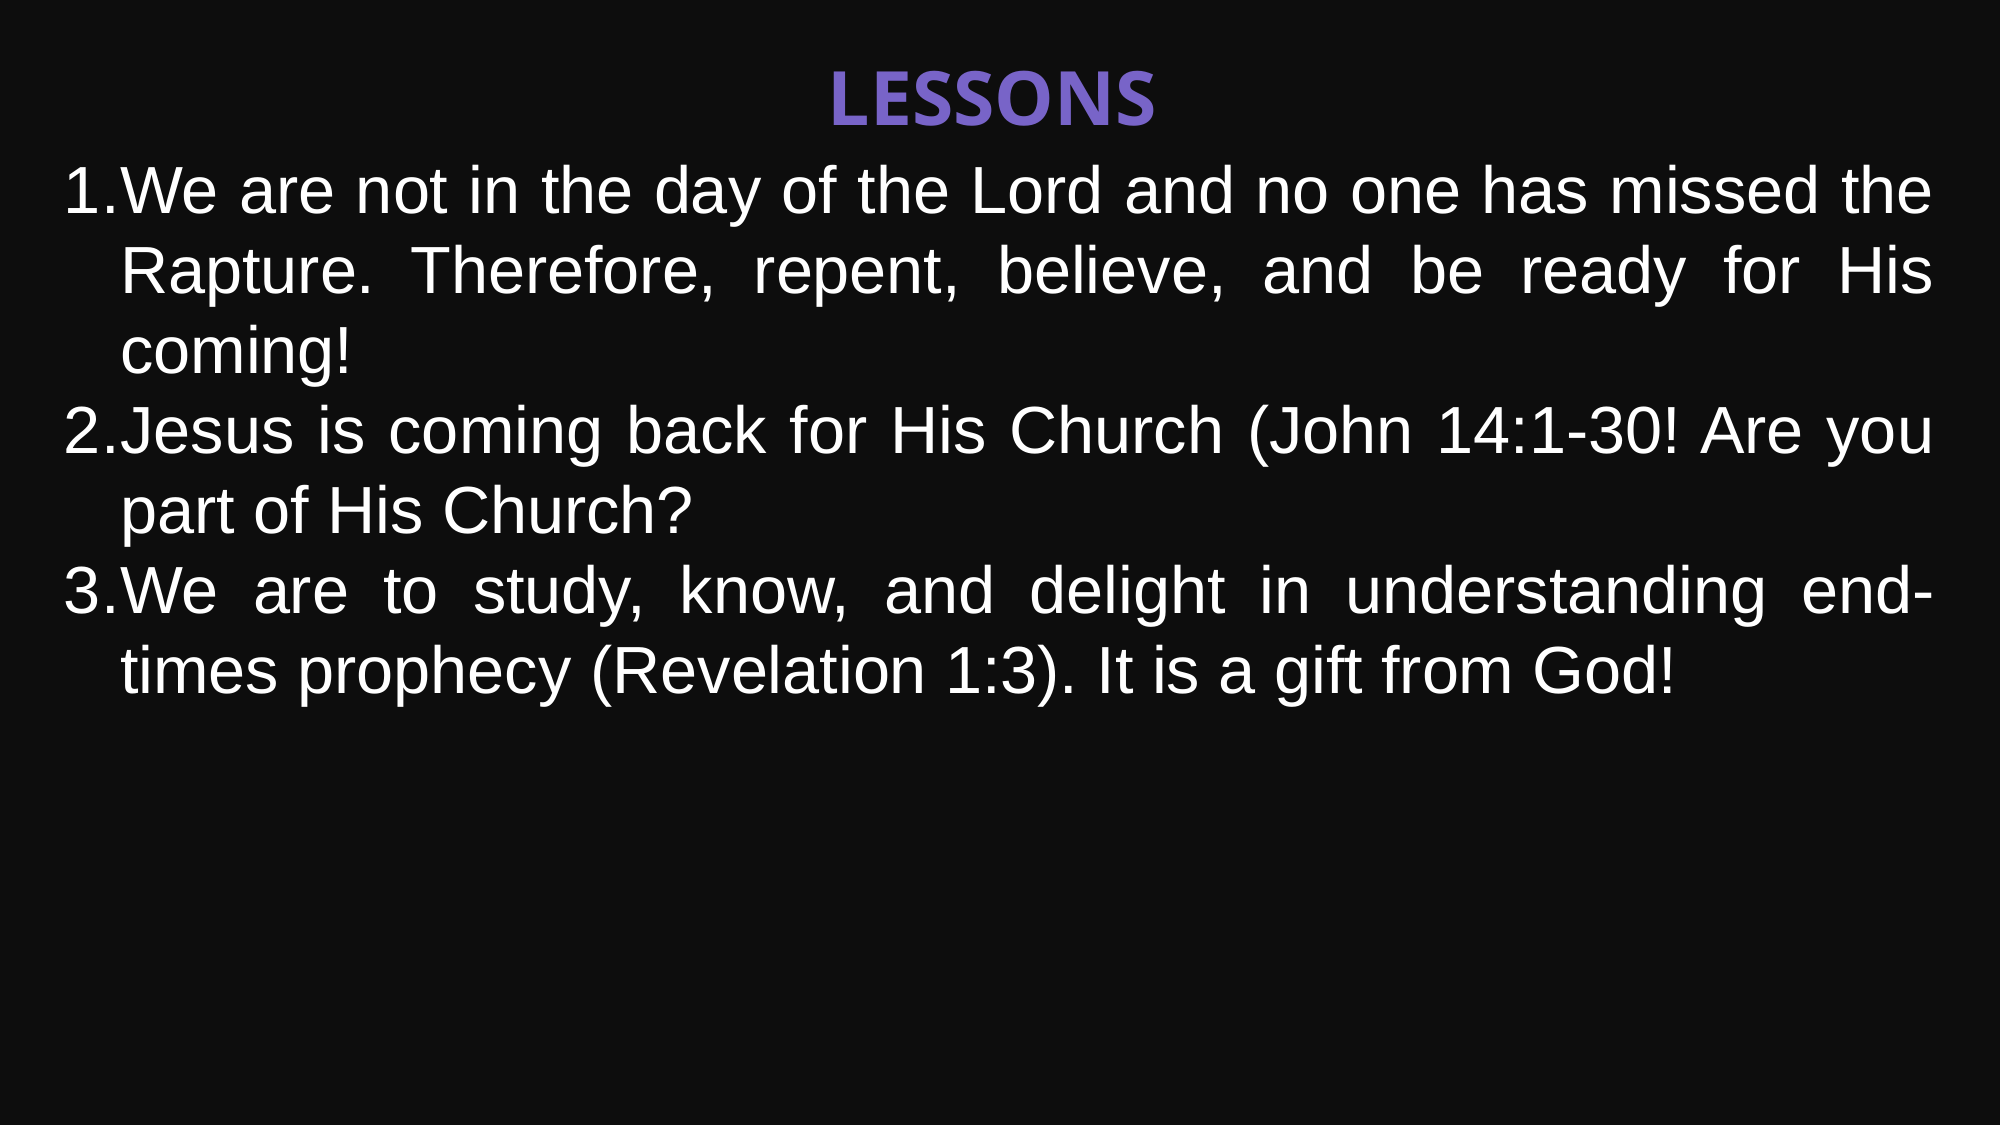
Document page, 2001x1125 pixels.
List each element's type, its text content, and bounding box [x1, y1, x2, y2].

text_box We are not in the day of the Lord and no one has missed the Rapture. Therefore, repent, believe, and be ready for His coming! Jesus is coming back for His Church (John 14:1-30! Are you part of His Church? We are to study, know, and delight in understanding end-times prophecy (Revelation 1:3). It is a gift from God! [49, 139, 1951, 715]
subtitle Lessons [34, 42, 1951, 184]
